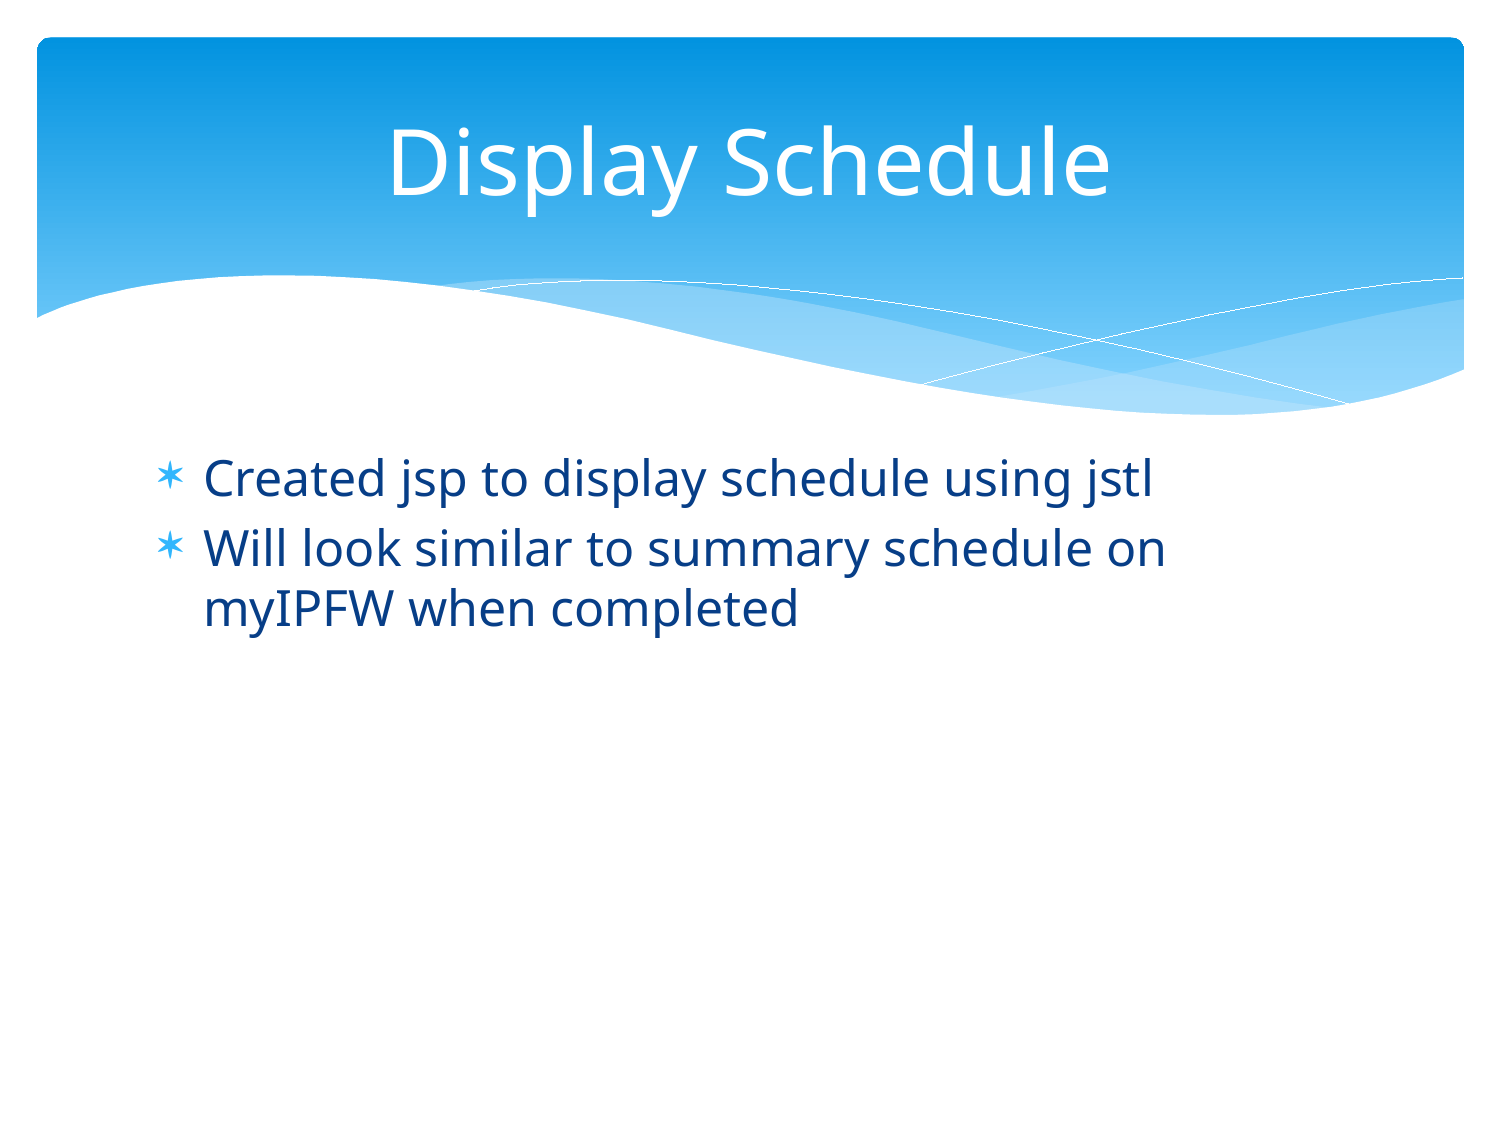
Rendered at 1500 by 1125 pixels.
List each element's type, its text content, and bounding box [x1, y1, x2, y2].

list Created jsp to display schedule using jstl Will look similar to summary schedule on myIPFW when completed [143, 438, 1359, 1005]
title Display Schedule [75, 55, 1425, 261]
